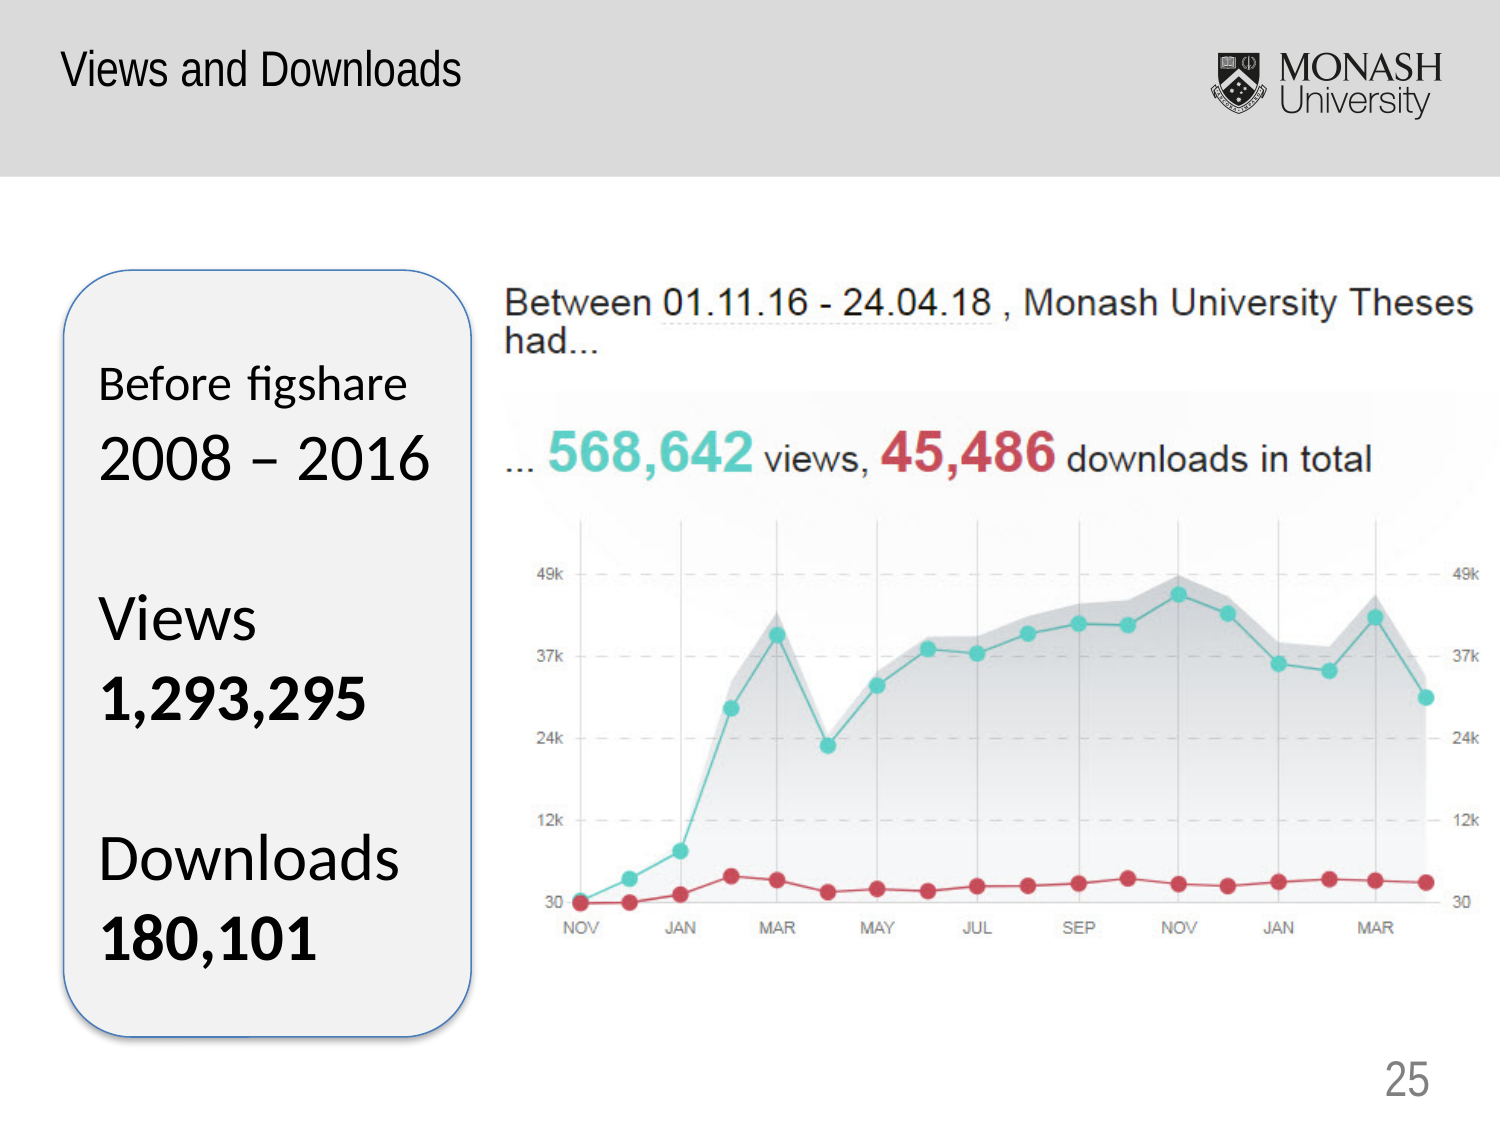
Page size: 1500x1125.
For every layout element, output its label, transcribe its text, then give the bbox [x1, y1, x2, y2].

picture [0, 0, 1500, 1125]
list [63, 474, 472, 778]
text_box Before figshare 2008 – 2016 Views 1,293,295 Downloads 180,101 [62, 269, 472, 474]
list Views and Downloads [45, 35, 903, 163]
text_box Before figshare 2008 – 2016 Views 1,293,295 Downloads 180,101 [62, 785, 472, 1038]
